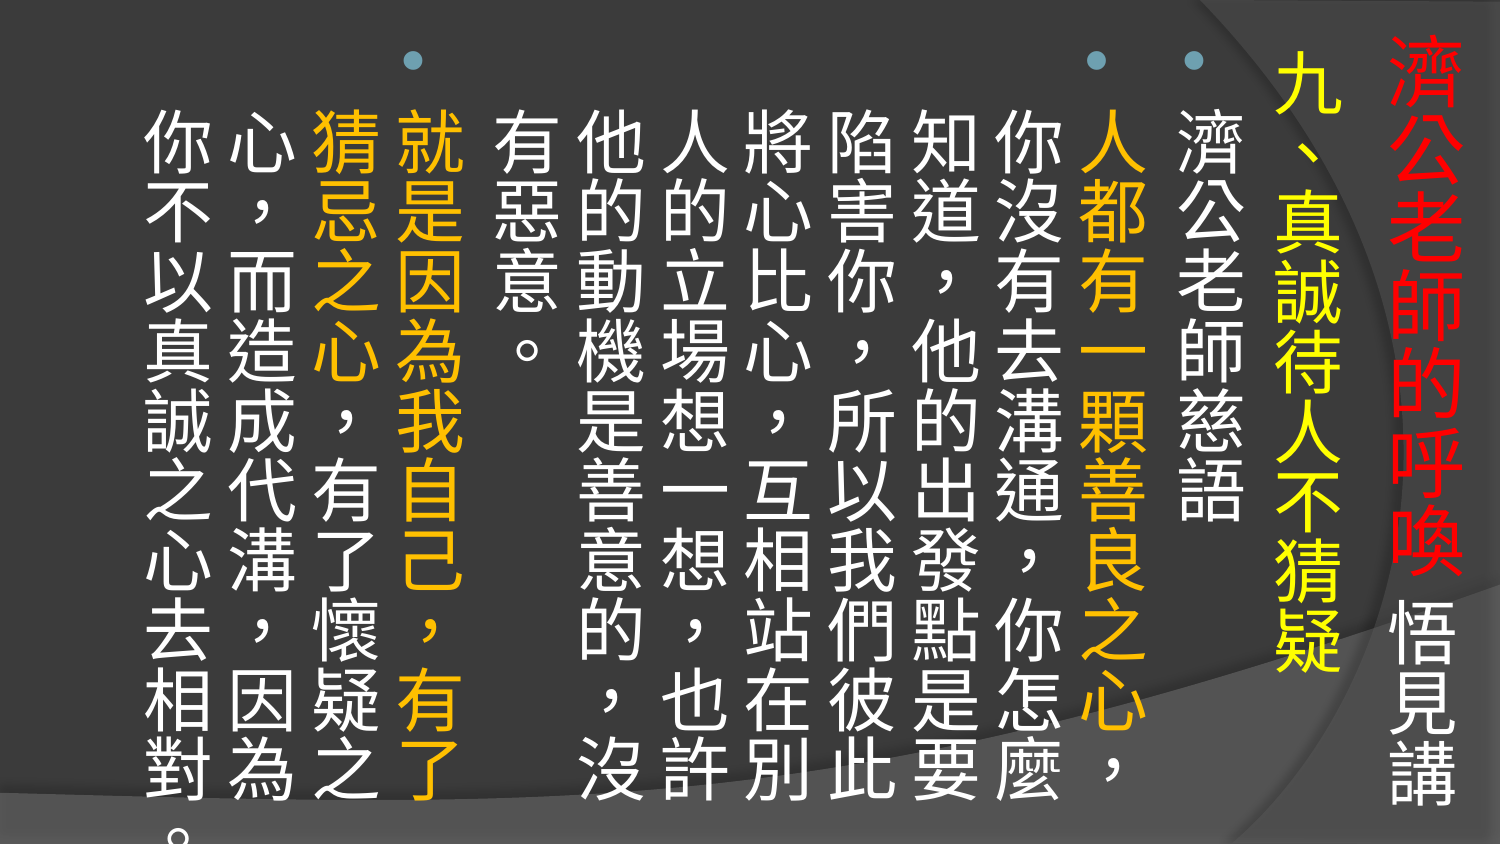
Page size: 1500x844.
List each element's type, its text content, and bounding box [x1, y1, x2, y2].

title 濟公老師的呼喚 悟見講 [1364, 21, 1483, 820]
list 九、真誠待人不猜疑 濟公老師慈語 人都有一顆善良之心，你沒有去溝通，你怎麼知道，他的出發點是要陷害你，所以我們彼此將心比心，互相站在別人的立場想一想，也許他的動機是善意的，沒有惡意。 就是因為我自己，有了猜忌之心，有了懷疑之心，而造成代溝，因為你不以真誠之心去相對。 [29, 27, 1365, 820]
